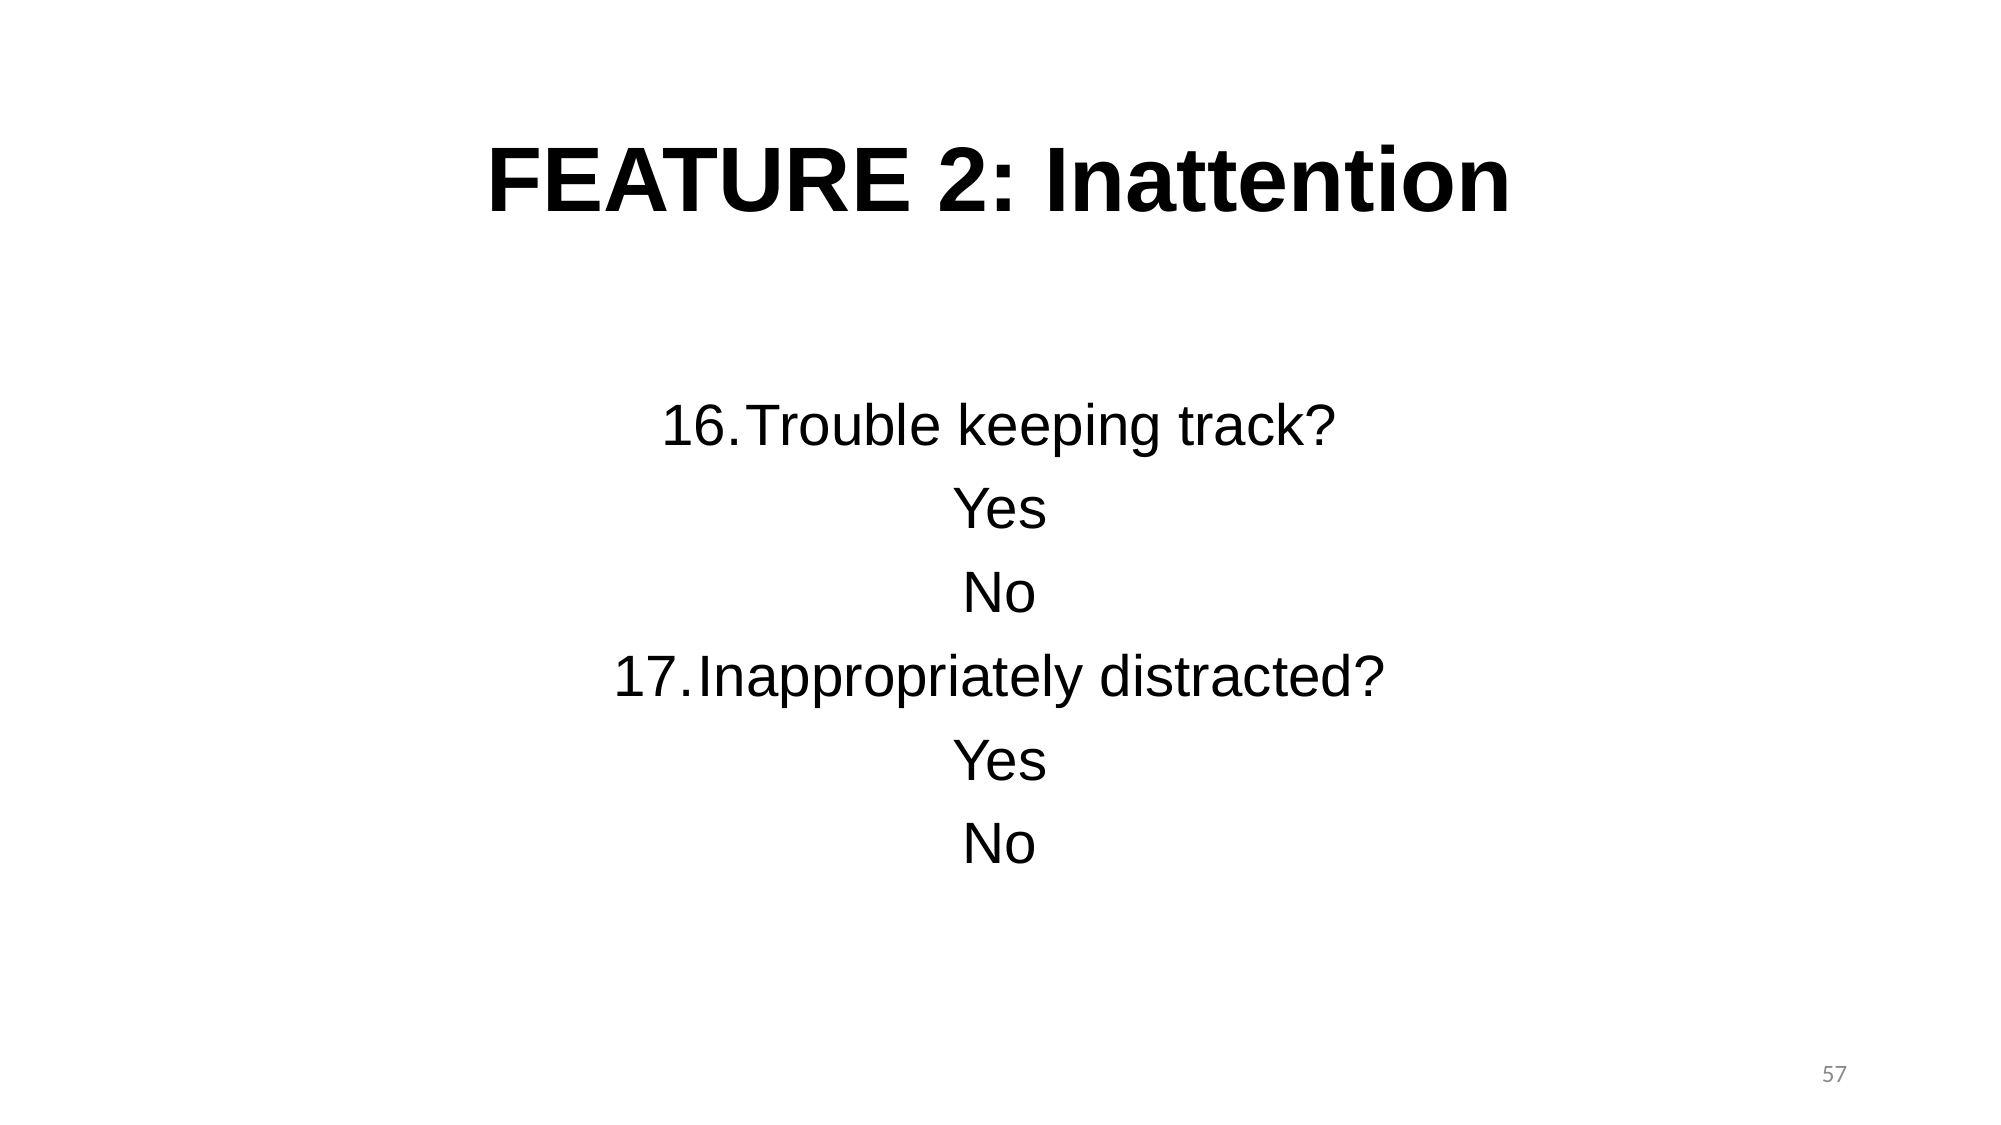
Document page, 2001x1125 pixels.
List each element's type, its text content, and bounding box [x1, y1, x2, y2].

title FEATURE 2: Inattention [324, 87, 1675, 275]
slide_number 57 [1412, 1042, 1863, 1103]
list Trouble keeping track? Yes No Inappropriately distracted? Yes No [324, 387, 1675, 1005]
